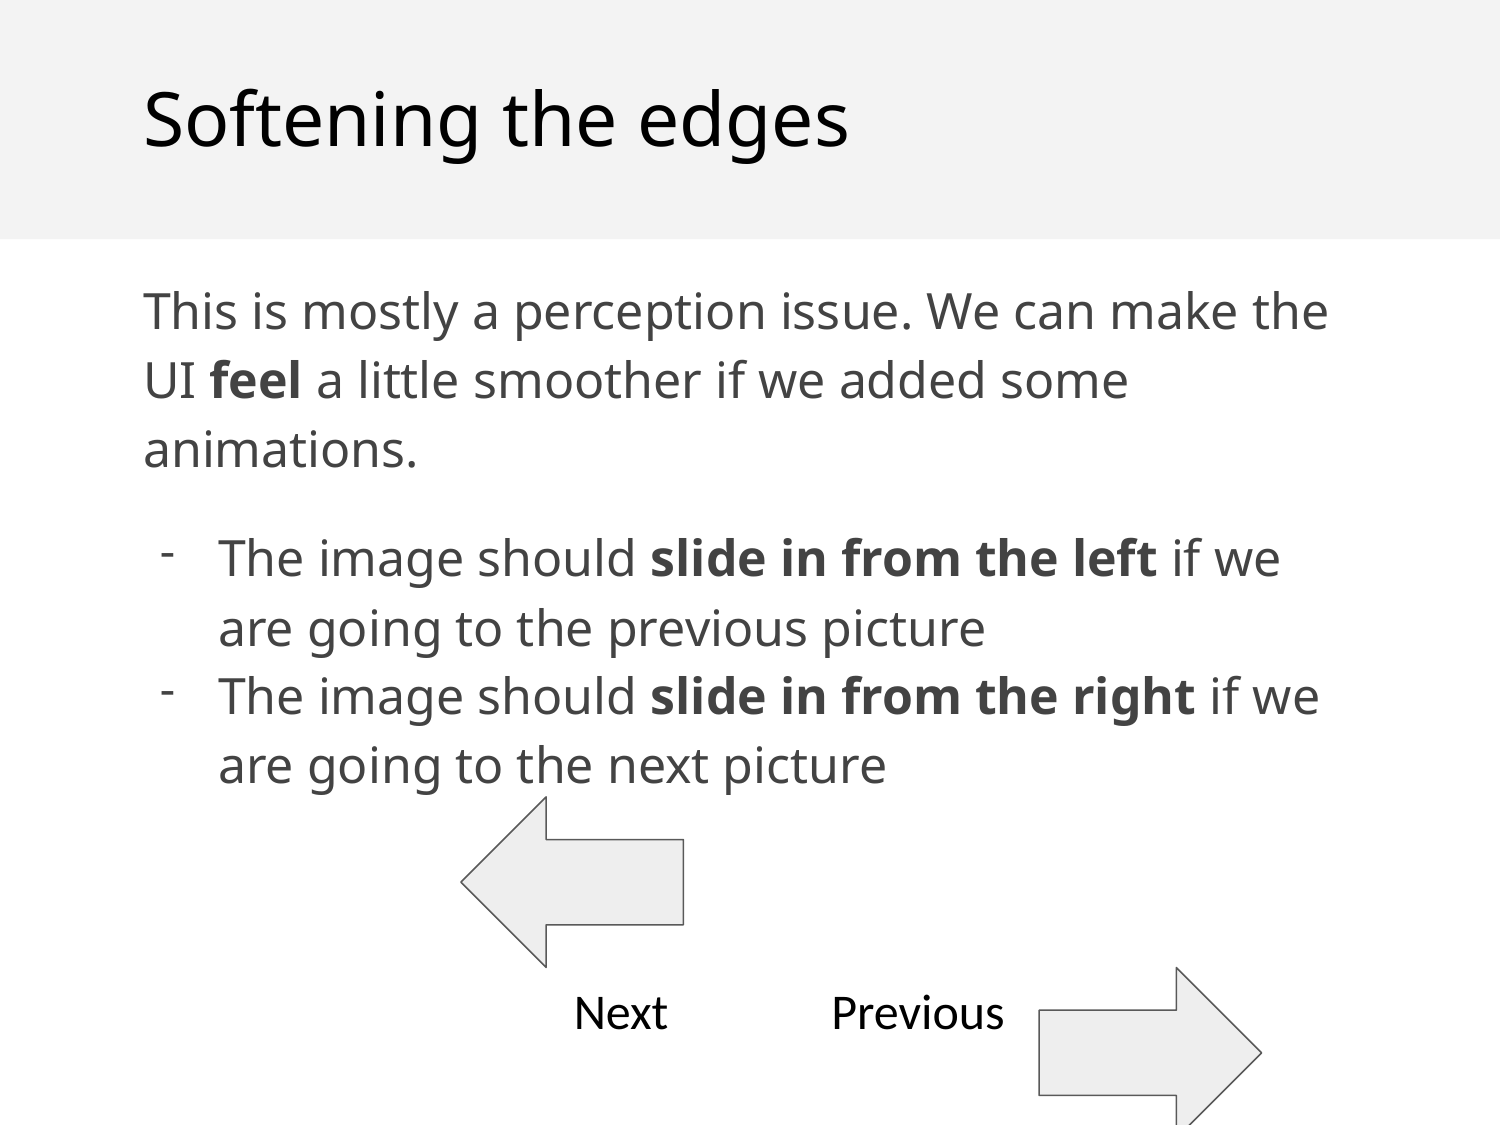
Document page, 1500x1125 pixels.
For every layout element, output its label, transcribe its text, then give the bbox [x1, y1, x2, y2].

text_box Previous [816, 939, 1180, 1080]
text_box Next [320, 939, 684, 1080]
text_box [460, 796, 684, 939]
text_box This is mostly a perception issue. We can make the UI feel a little smoother if we added some animations. The image should slide in from the left if we are going to the previous picture The image should slide in from the right if we are going to the next picture [128, 255, 1372, 757]
text_box Softening the edges [128, 56, 1372, 183]
text_box [1039, 971, 1262, 1125]
